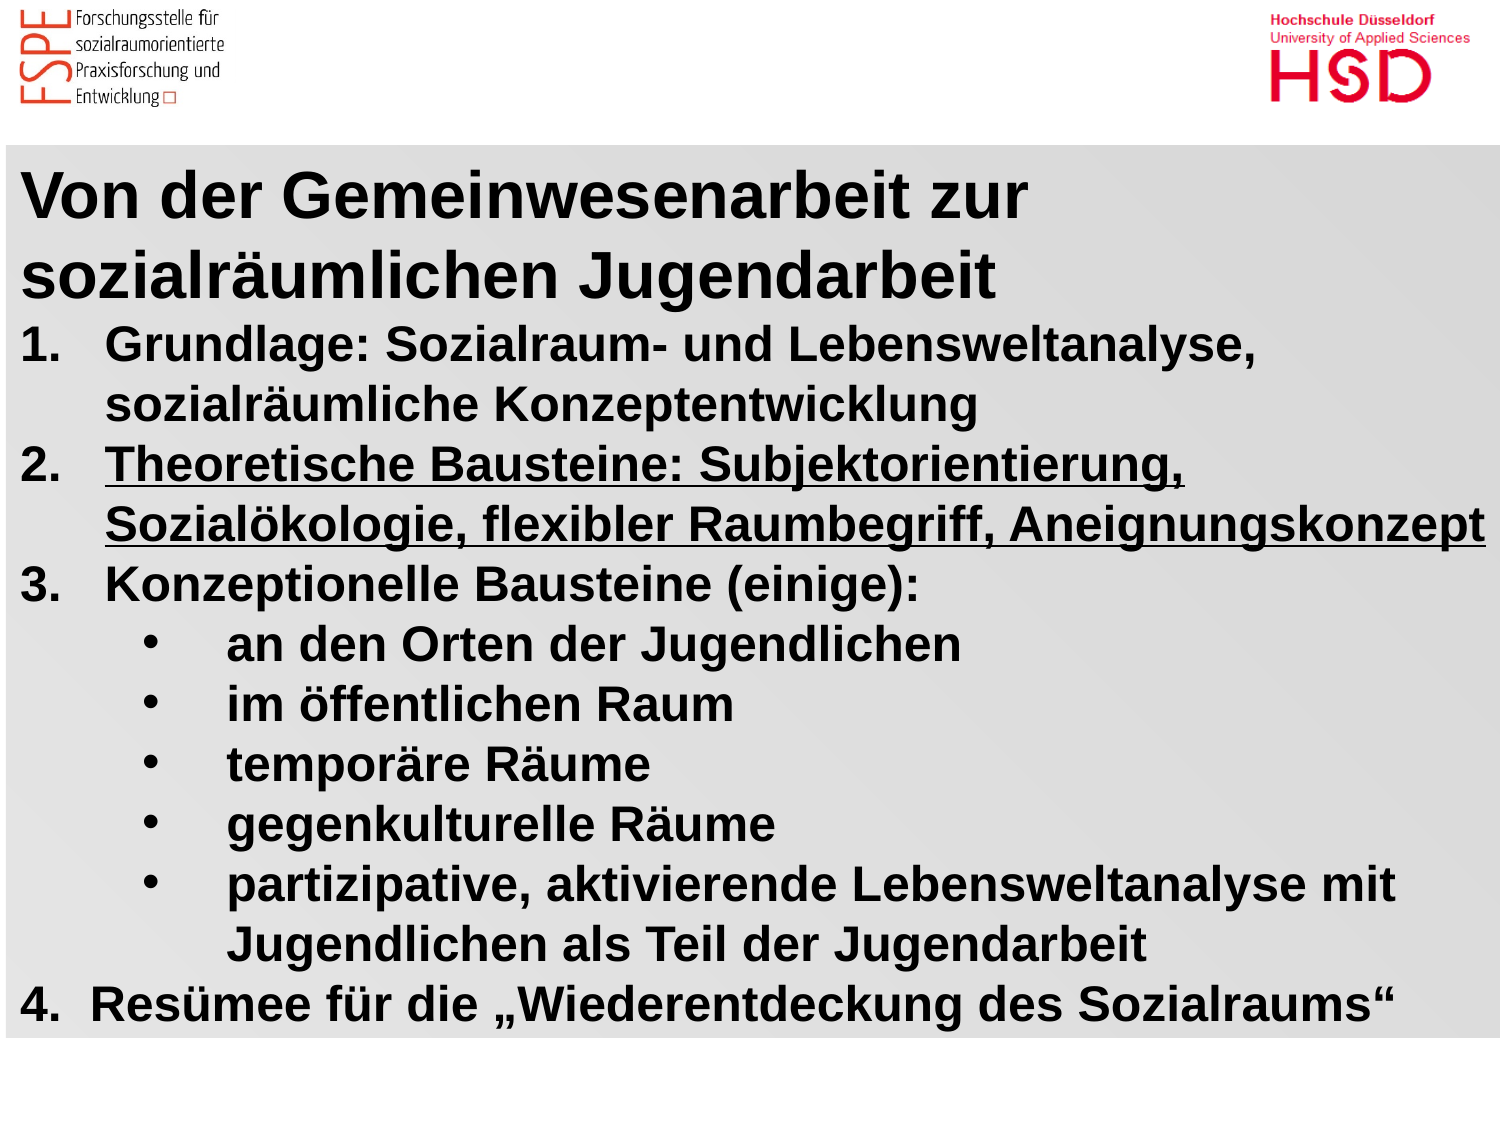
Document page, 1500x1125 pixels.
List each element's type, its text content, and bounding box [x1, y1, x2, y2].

picture [1259, 8, 1488, 112]
picture [19, 9, 236, 107]
text_box Von der Gemeinwesenarbeit zur sozialräumlichen Jugendarbeit Grundlage: Sozialraum- und Lebensweltanalyse, sozialräumliche Konzeptentwicklung Theoretische Bausteine: Subjektorientierung, Sozialökologie, flexibler Raumbegriff, Aneignungskonzept Konzeptionelle Bausteine (einige): an den Orten der Jugendlichen im öffentlichen Raum temporäre Räume gegenkulturelle Räume partizipative, aktivierende Lebensweltanalyse mit Jugendlichen als Teil der Jugendarbeit 4. Resümee für die „Wiederentdeckung des Sozialraums“ [5, 145, 1500, 1038]
